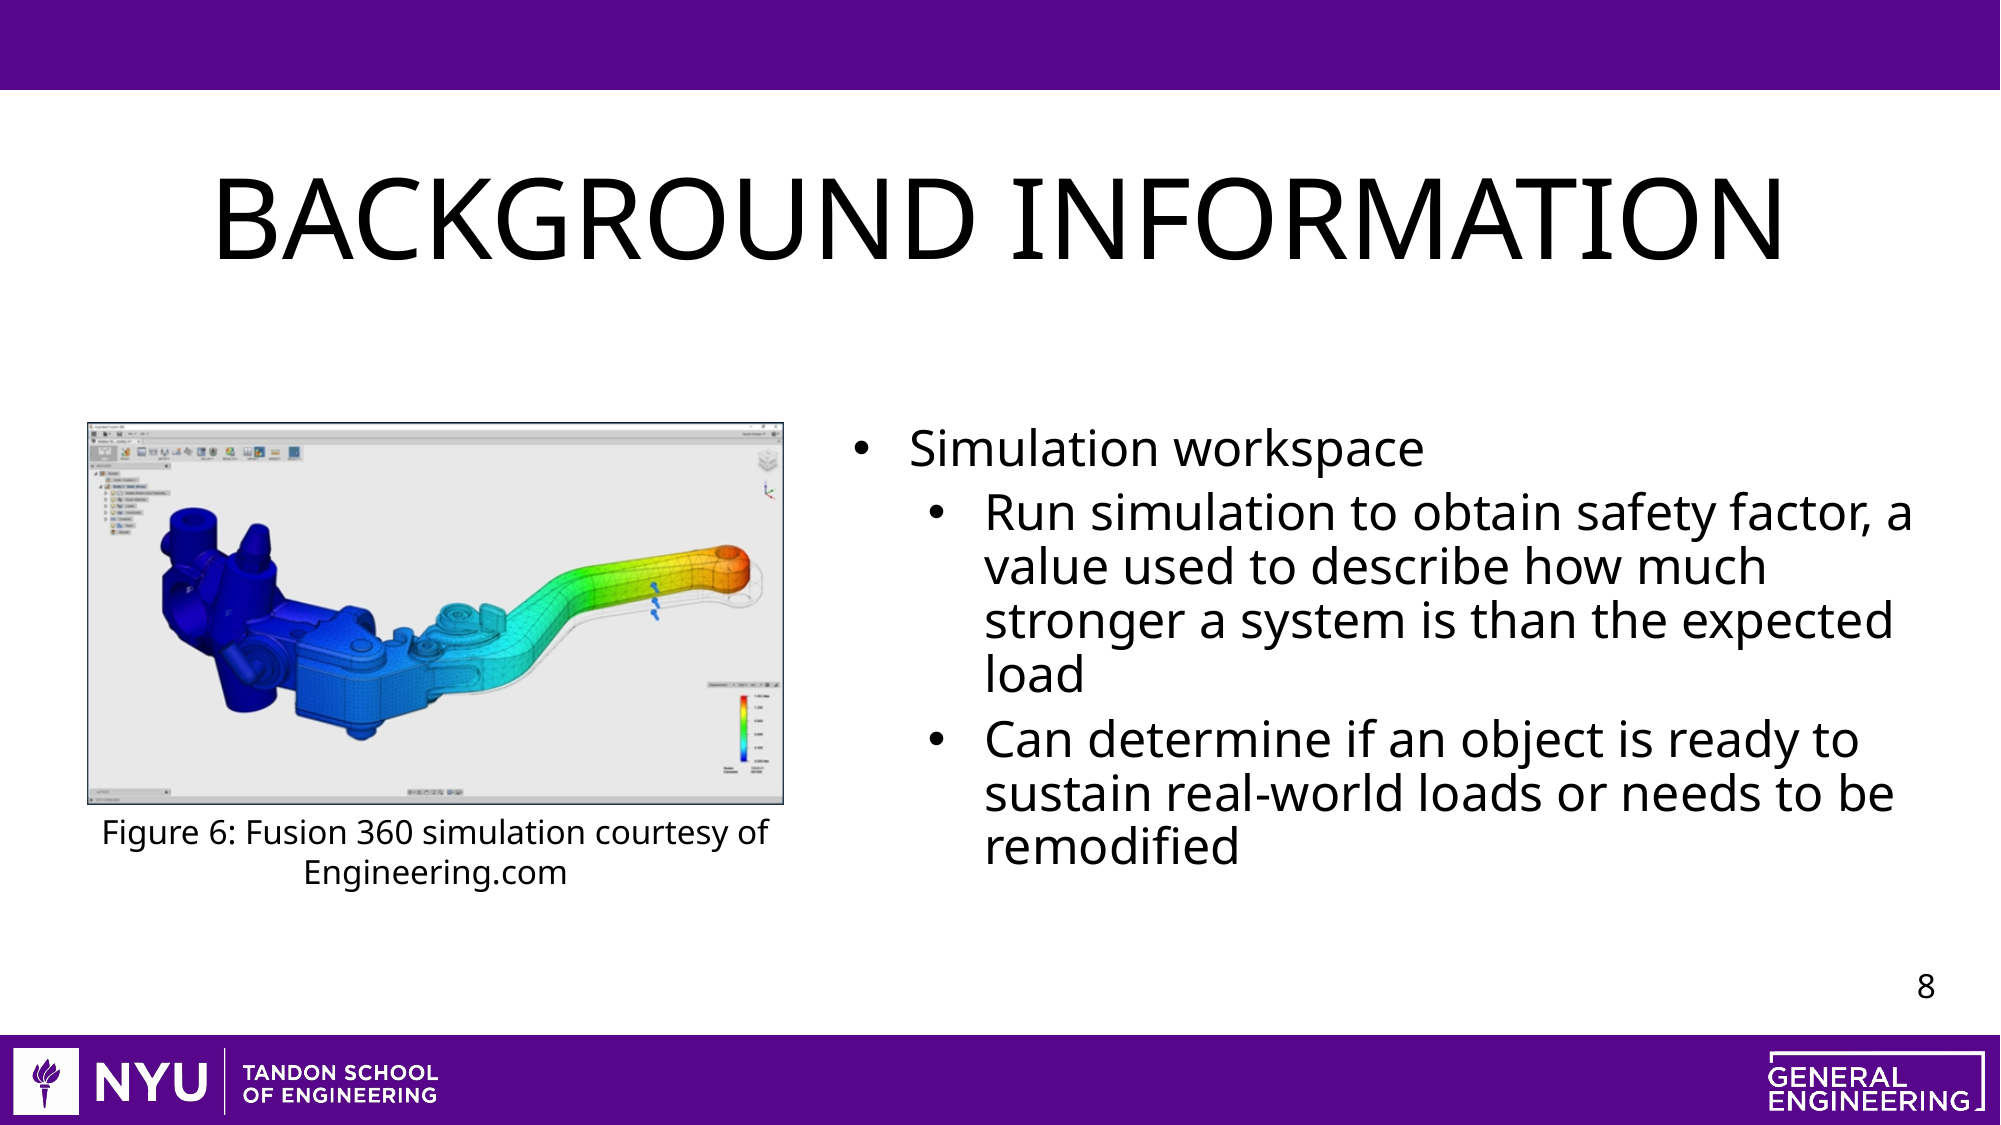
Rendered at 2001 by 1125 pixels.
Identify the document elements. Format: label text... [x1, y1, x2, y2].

text_box Figure 6: Fusion 360 simulation courtesy of Engineering.com [12, 803, 859, 899]
picture [87, 422, 784, 805]
subtitle Simulation workspace Run simulation to obtain safety factor, a value used to describe how much stronger a system is than the expected load Can determine if an object is ready to sustain real-world loads or needs to be remodified [837, 311, 1934, 988]
text_box [0, 1035, 2000, 1125]
text_box 8 [1802, 958, 1951, 1014]
text_box [0, 0, 2000, 90]
picture [13, 1048, 439, 1115]
title BACKGROUND INFORMATION [92, 132, 1908, 292]
picture [1768, 1051, 1985, 1111]
